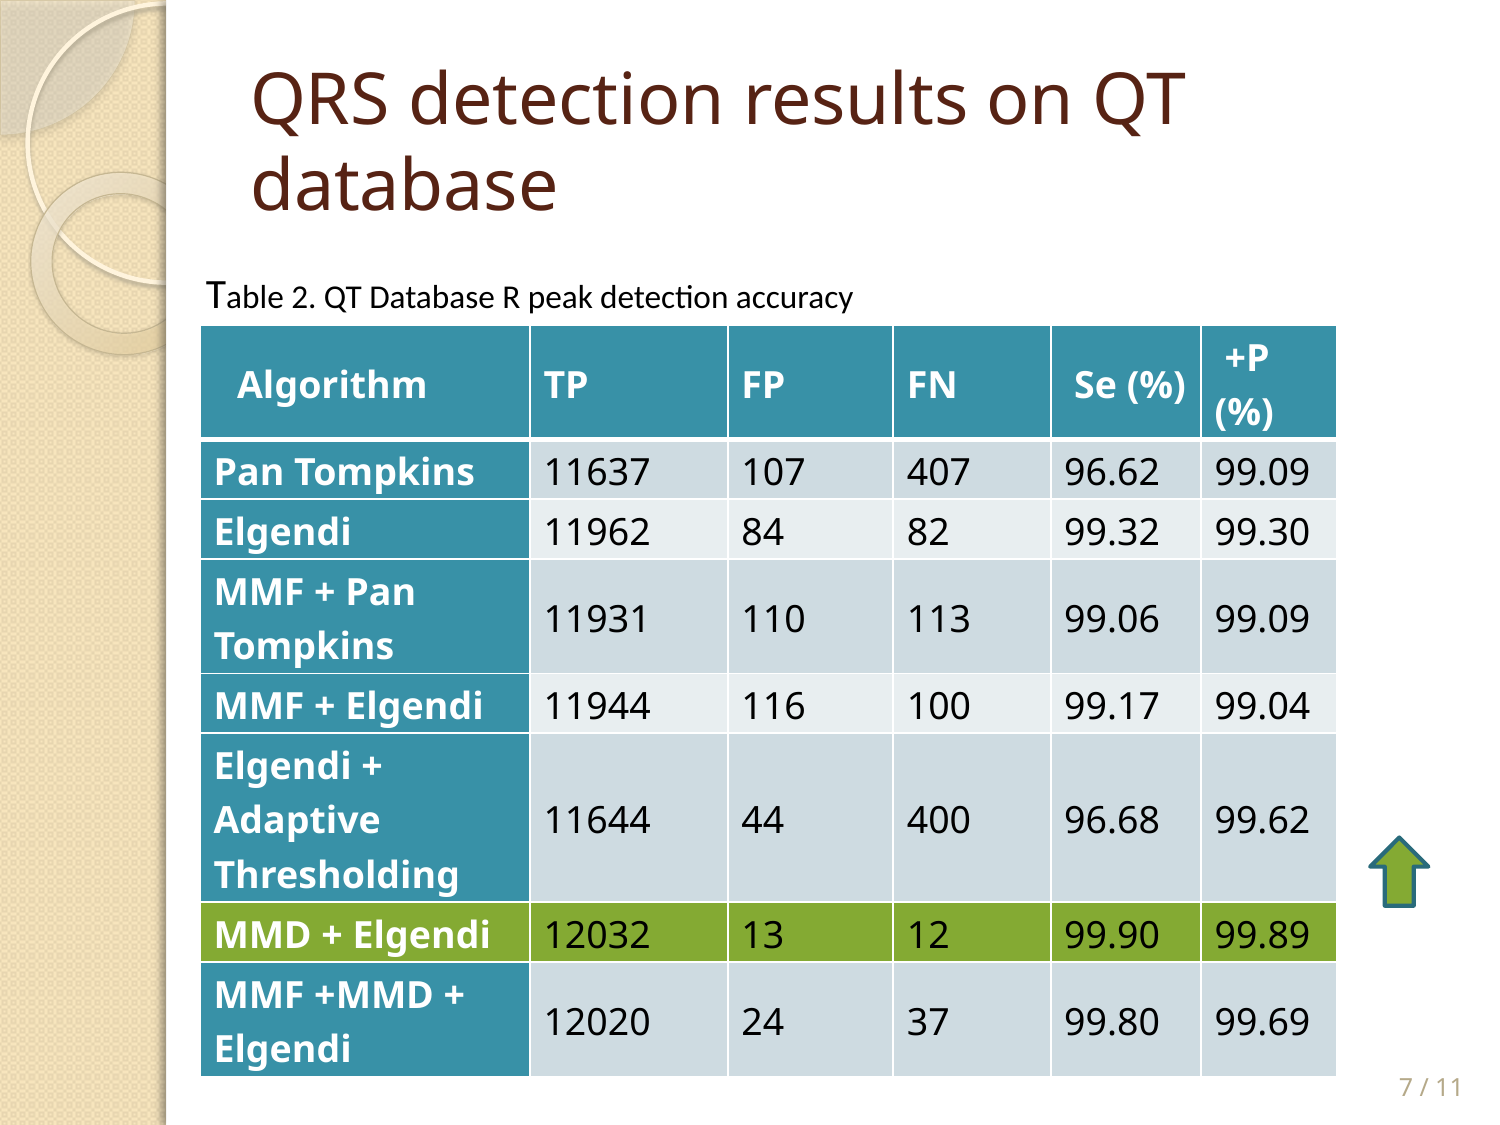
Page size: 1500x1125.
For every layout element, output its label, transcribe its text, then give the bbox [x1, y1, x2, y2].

slide_number 7 / 11 [1374, 1034, 1488, 1113]
table_header FN [894, 326, 1050, 437]
table_header TP [531, 326, 727, 437]
table_header +P (%) [1202, 326, 1336, 437]
table_cell 99.80 [1052, 963, 1200, 1076]
table_cell 12032 [531, 903, 727, 961]
table_cell 99.09 [1202, 560, 1336, 673]
table_cell MMF +MMD + Elgendi [201, 963, 529, 1076]
table_cell 99.89 [1202, 903, 1336, 961]
table_cell 12 [894, 903, 1050, 961]
text_box [1368, 835, 1431, 908]
table_cell 110 [729, 560, 892, 673]
table_cell 11944 [531, 674, 727, 732]
table_header FP [729, 326, 892, 437]
table_cell 44 [729, 734, 892, 901]
table_cell 24 [729, 963, 892, 1076]
title QRS detection results on QT database [235, 45, 1466, 233]
table_cell 11644 [531, 734, 727, 901]
table_cell 37 [894, 963, 1050, 1076]
table_cell 99.30 [1202, 500, 1336, 558]
table_cell 12020 [531, 963, 727, 1076]
table_cell 400 [894, 734, 1050, 901]
text_box Table 2. QT Database R peak detection accuracy [167, 259, 1043, 325]
table_cell 99.90 [1052, 903, 1200, 961]
table_cell 96.68 [1052, 734, 1200, 901]
table_cell 84 [729, 500, 892, 558]
table_cell MMF + Elgendi [201, 674, 529, 732]
table_cell 11962 [531, 500, 727, 558]
table_cell 99.17 [1052, 674, 1200, 732]
table_cell 99.62 [1202, 734, 1336, 901]
table_cell 107 [729, 442, 892, 498]
table_cell 407 [894, 442, 1050, 498]
table_cell 82 [894, 500, 1050, 558]
table_cell 99.09 [1202, 442, 1336, 498]
table_cell Pan Tompkins [201, 442, 529, 498]
table_cell 11637 [531, 442, 727, 498]
table_cell MMF + Pan Tompkins [201, 560, 529, 673]
table_header Se (%) [1052, 326, 1200, 437]
table_cell 99.32 [1052, 500, 1200, 558]
table_cell Elgendi [201, 500, 529, 558]
table_cell Elgendi + Adaptive Thresholding [201, 734, 529, 901]
table_cell 11931 [531, 560, 727, 673]
table_cell 96.62 [1052, 442, 1200, 498]
table_cell 113 [894, 560, 1050, 673]
table_cell 13 [729, 903, 892, 961]
table_cell 99.69 [1202, 963, 1336, 1076]
table_cell 99.04 [1202, 674, 1336, 732]
table_cell 100 [894, 674, 1050, 732]
table_cell 99.06 [1052, 560, 1200, 673]
table_cell MMD + Elgendi [201, 903, 529, 961]
table_cell 116 [729, 674, 892, 732]
table_header Algorithm [201, 326, 529, 437]
